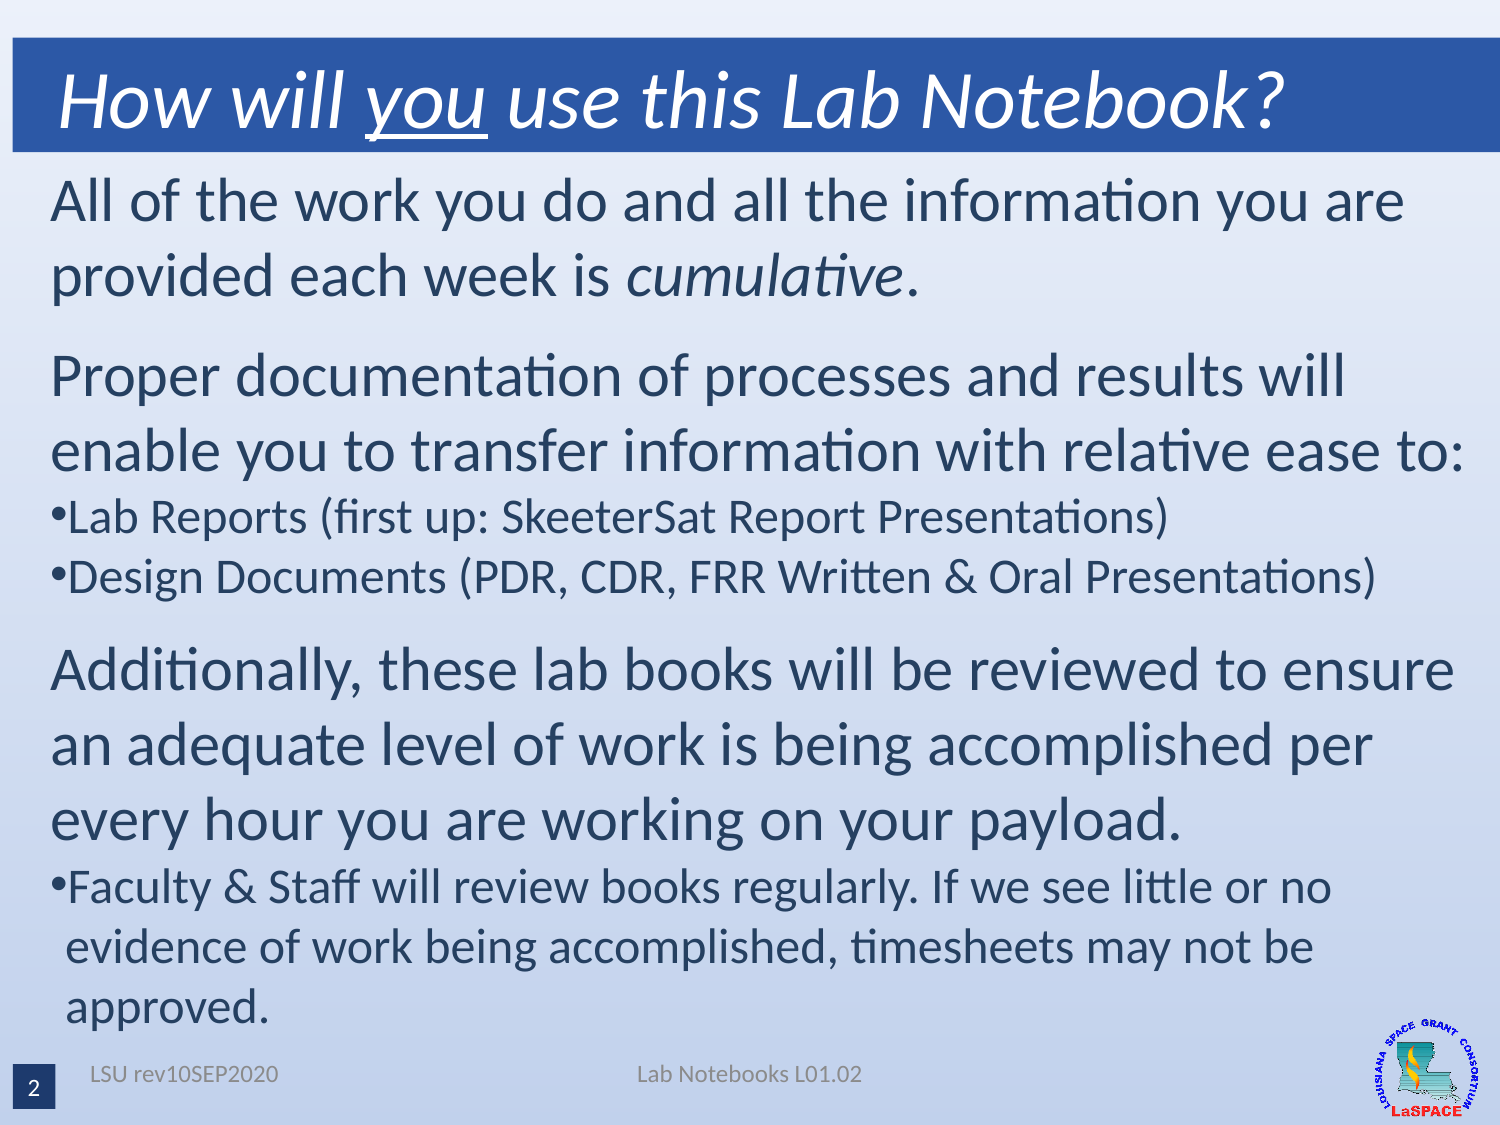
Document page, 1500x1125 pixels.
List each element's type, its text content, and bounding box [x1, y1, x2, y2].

footer Lab Notebooks L01.02 [512, 1042, 988, 1103]
picture [1351, 1019, 1500, 1120]
text_box How will you use this Lab Notebook? [12, 37, 1500, 153]
text_box 2 [12, 1064, 56, 1109]
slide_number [75, 1042, 425, 1103]
text_box All of the work you do and all the information you are provided each week is cumulative. Proper documentation of processes and results will enable you to transfer information with relative ease to: Lab Reports (first up: SkeeterSat Report Presentations) Design Documents (PDR, CDR, FRR Written & Oral Presentations) Additionally, these lab books will be reviewed to ensure an adequate level of work is being accomplished per every hour you are working on your payload. Faculty & Staff will review books regularly. If we see little or no evidence of work being accomplished, timesheets may not be approved. [35, 151, 1486, 1041]
